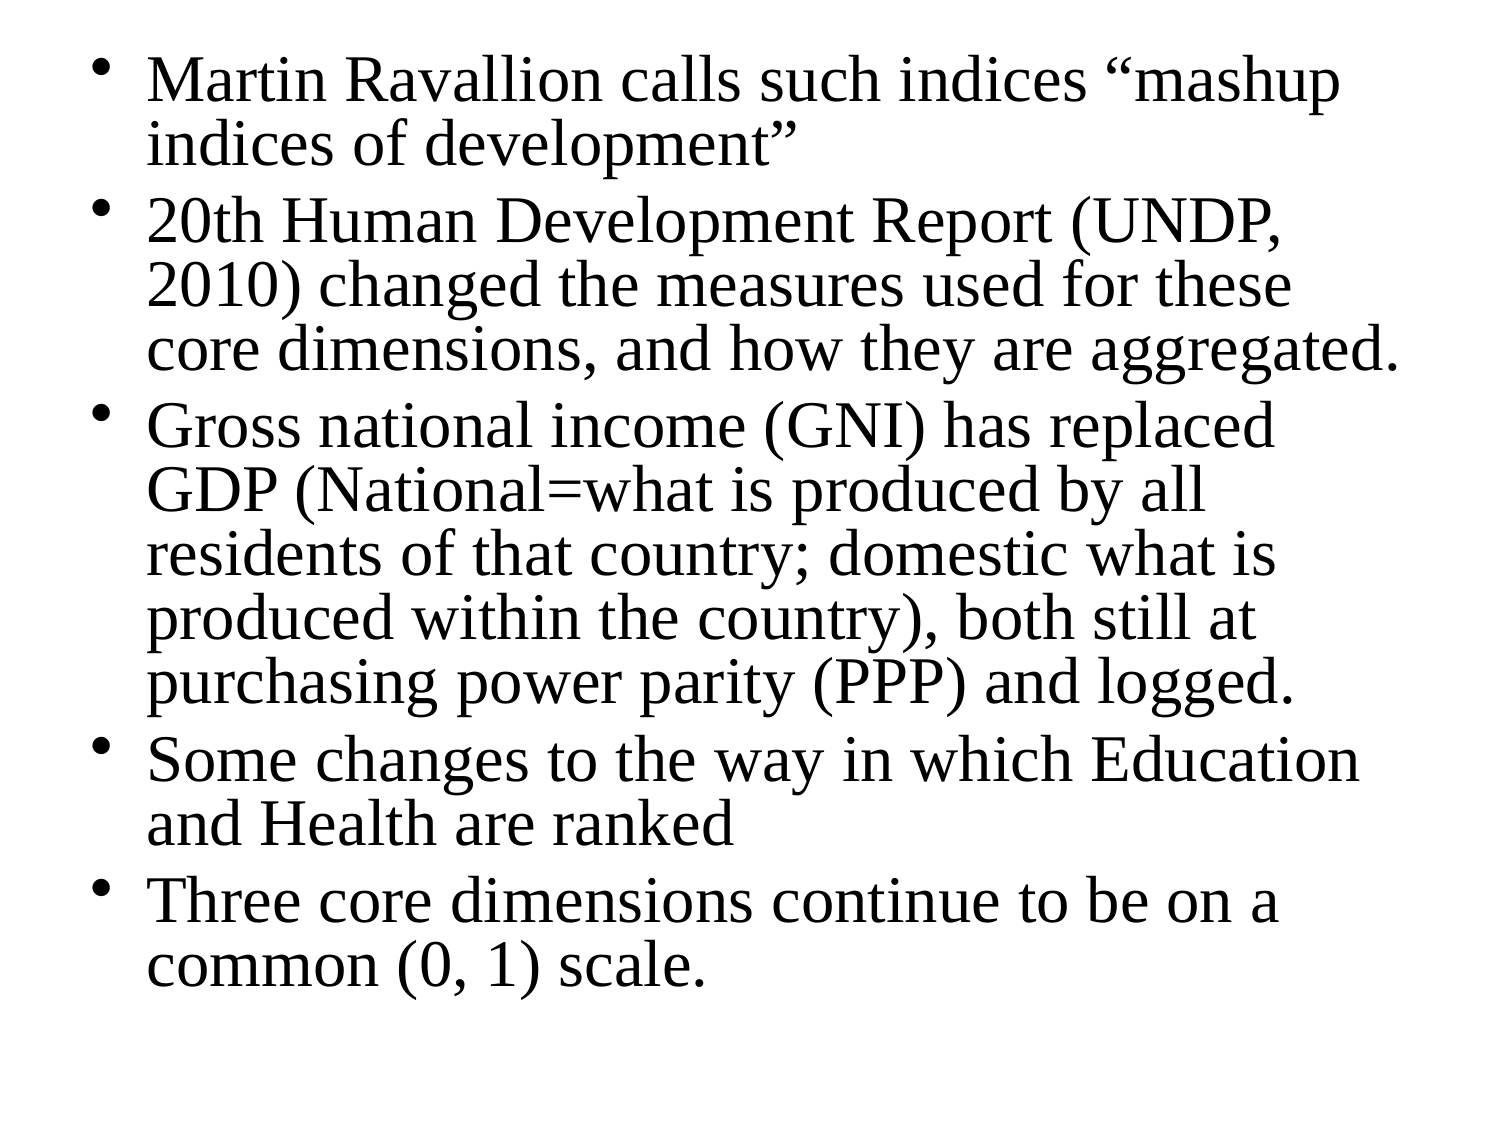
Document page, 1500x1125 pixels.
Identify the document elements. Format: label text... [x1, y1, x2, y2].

list Martin Ravallion calls such indices “mashup indices of development” 20th Human Development Report (UNDP, 2010) changed the measures used for these core dimensions, and how they are aggregated. Gross national income (GNI) has replaced GDP (National=what is produced by all residents of that country; domestic what is produced within the country), both still at purchasing power parity (PPP) and logged. Some changes to the way in which Education and Health are ranked Three core dimensions continue to be on a common (0, 1) scale. [75, 42, 1425, 1005]
